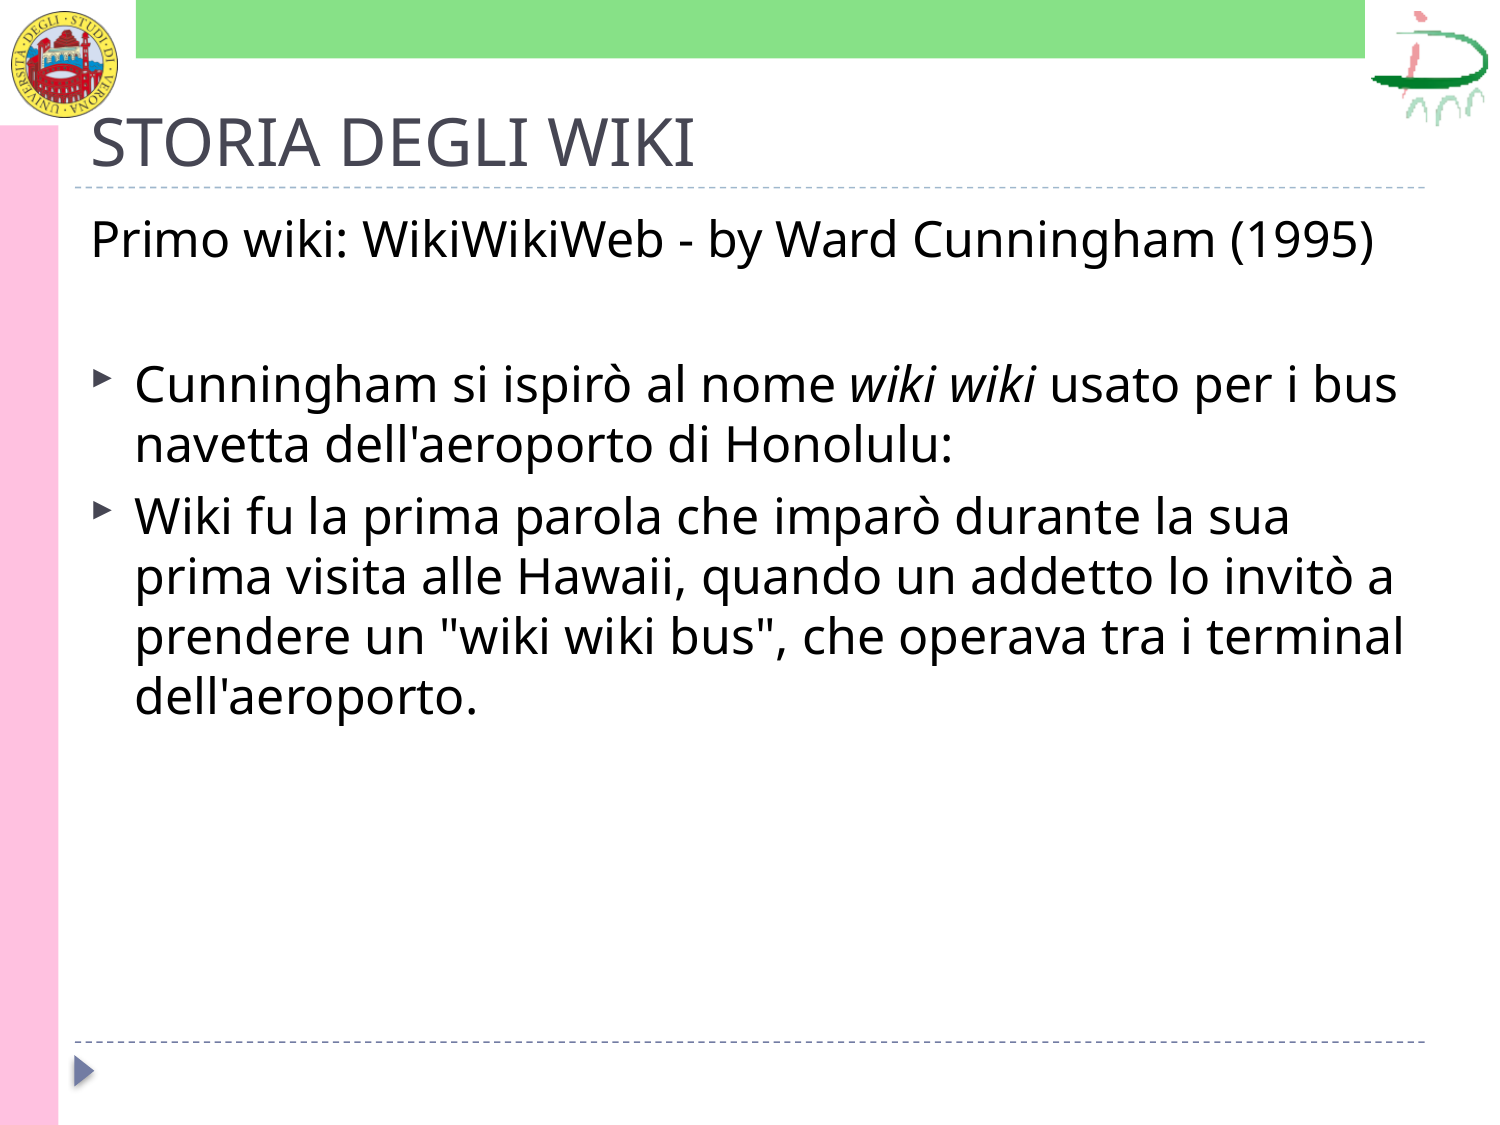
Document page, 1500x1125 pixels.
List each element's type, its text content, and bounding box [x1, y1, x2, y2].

list Primo wiki: WikiWikiWeb - by Ward Cunningham (1995) Cunningham si ispirò al nome wiki wiki usato per i bus navetta dell'aeroporto di Honolulu: Wiki fu la prima parola che imparò durante la sua prima visita alle Hawaii, quando un addetto lo invitò a prendere un "wiki wiki bus", che operava tra i terminal dell'aeroporto. [74, 199, 1426, 1011]
picture [1371, 11, 1489, 129]
title STORIA DEGLI WIKI [74, 81, 1426, 188]
picture [11, 11, 118, 118]
